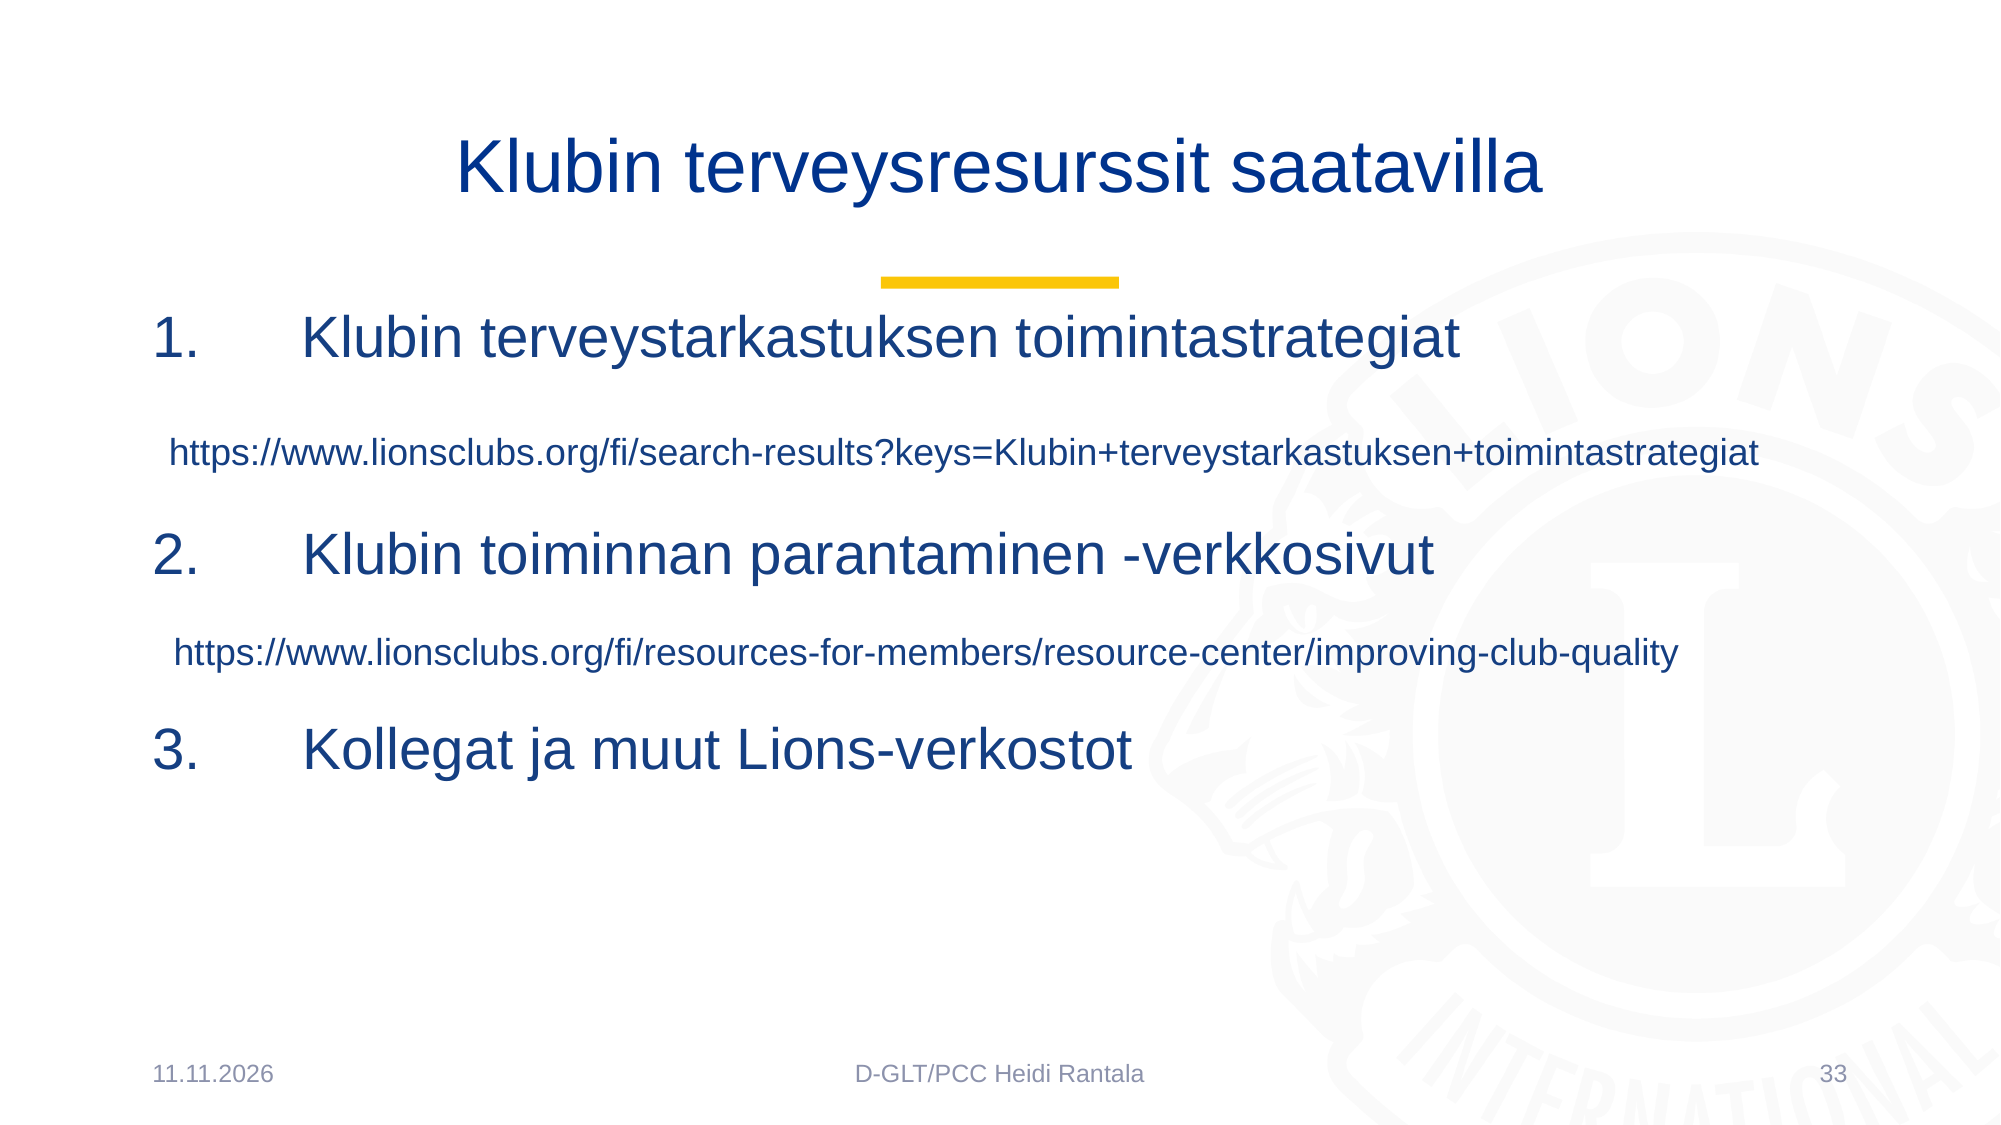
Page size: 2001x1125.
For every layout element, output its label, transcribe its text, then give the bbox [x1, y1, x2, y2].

slide_number 33 [1412, 1042, 1863, 1103]
title Klubin terveysresurssit saatavilla [137, 59, 1863, 278]
footer D-GLT/PCC Heidi Rantala [662, 1042, 1338, 1103]
list Klubin terveystarkastuksen toimintastrategiat https://www.lionsclubs.org/fi/search-results?keys=Klubin+terveystarkastuksen+toimintastrategiat 2. Klubin toiminnan parantaminen -verkkosivut https://www.lionsclubs.org/fi/resources-for-members/resource-center/improving-club-quality 3. Kollegat ja muut Lions-verkostot [137, 299, 1863, 1014]
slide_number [137, 1042, 588, 1103]
